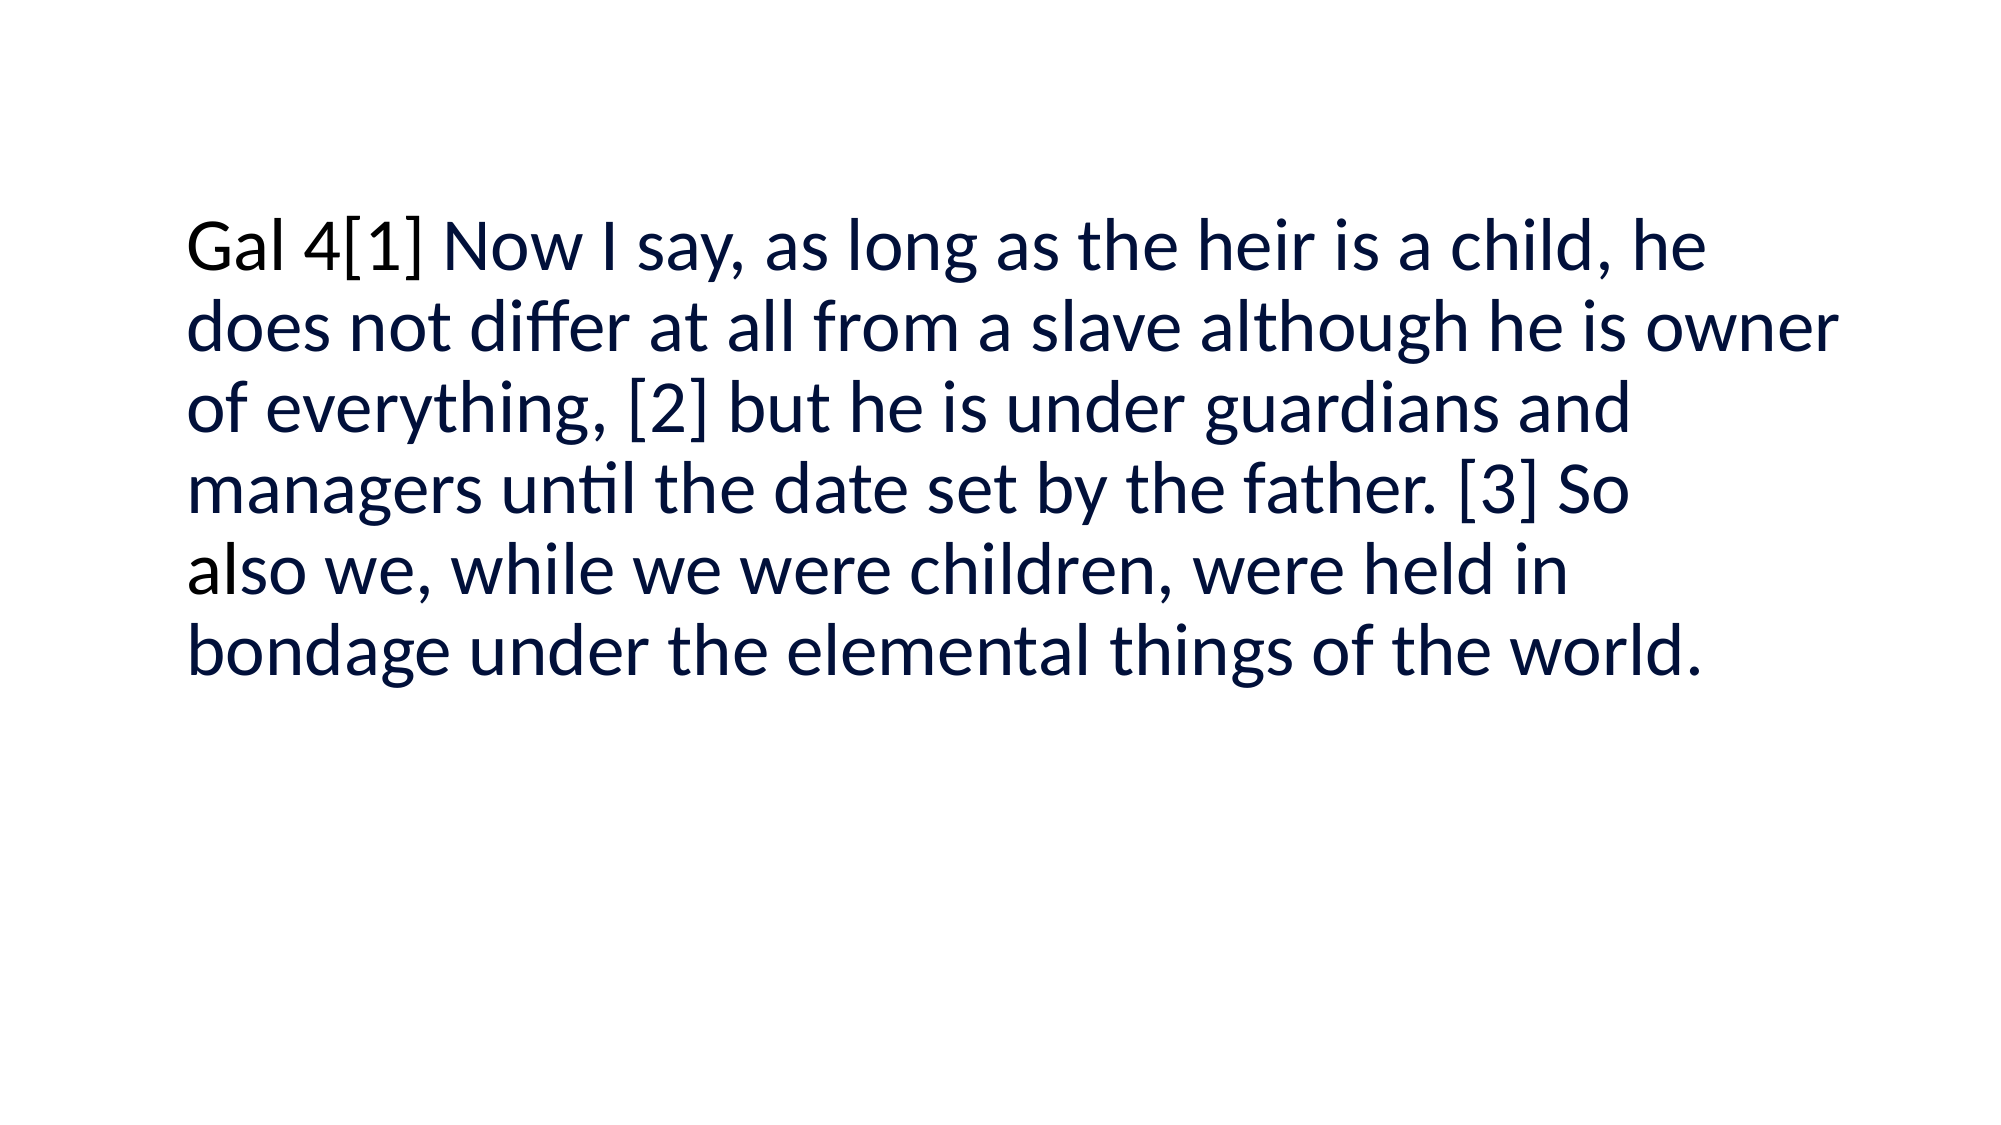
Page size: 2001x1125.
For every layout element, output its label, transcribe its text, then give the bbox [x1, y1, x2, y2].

list Gal 4[1] Now I say, as long as the heir is a child, he does not differ at all from a slave although he is owner of everything, [2] but he is under guardians and managers until the date set by the father. [3] So also we, while we were children, were held in bondage under the elemental things of the world. [171, 198, 1863, 1014]
